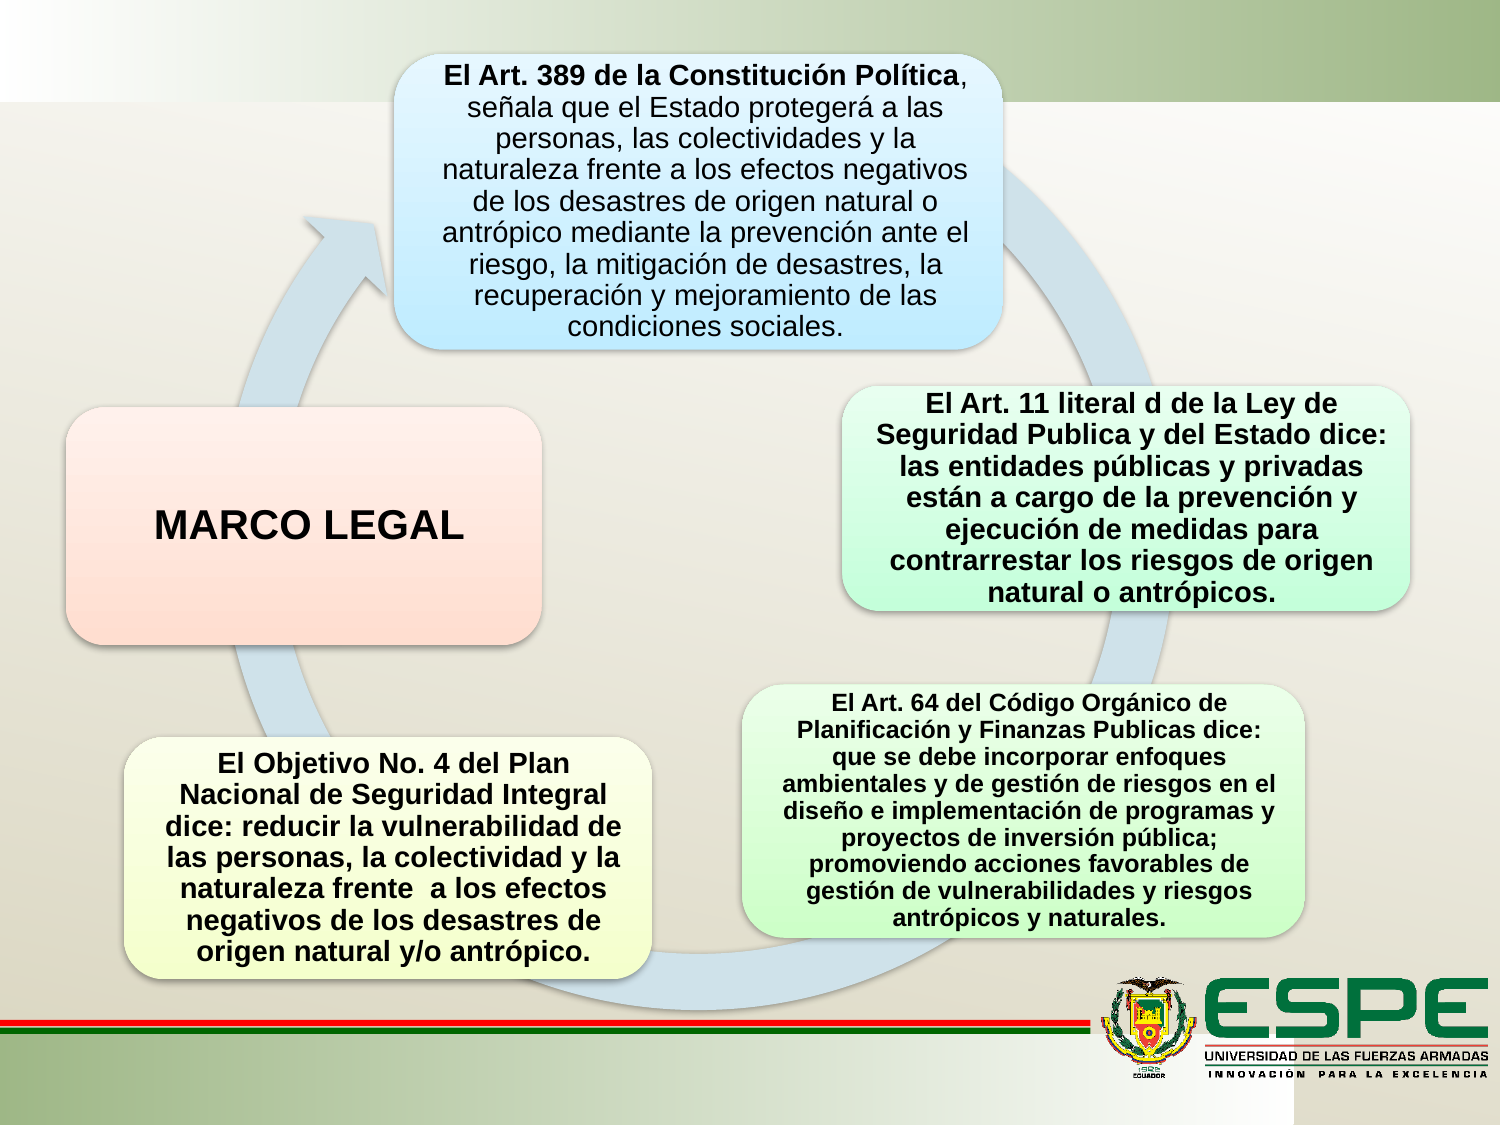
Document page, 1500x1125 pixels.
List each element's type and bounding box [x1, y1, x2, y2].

picture [1389, 977, 1488, 1078]
text_box [88, 66, 1389, 1095]
